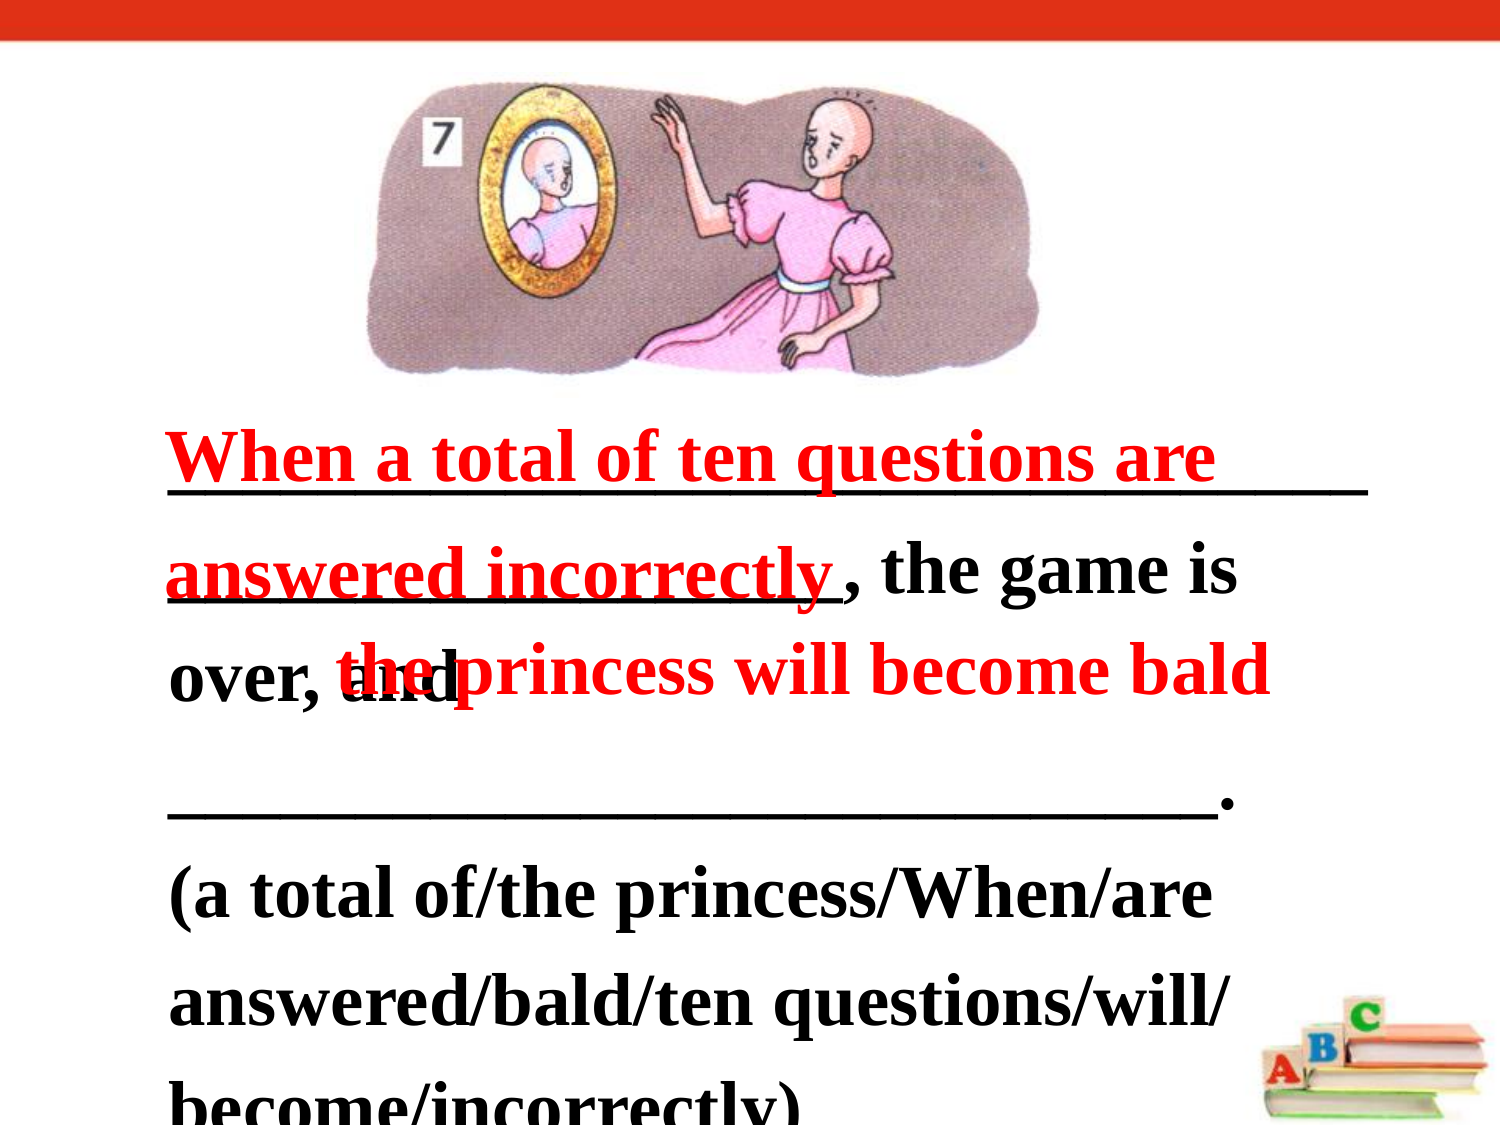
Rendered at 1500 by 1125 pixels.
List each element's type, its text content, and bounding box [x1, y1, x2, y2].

text_box When a total of ten questions are answered incorrectly [150, 371, 1359, 621]
text_box the princess will become bald [320, 612, 1288, 717]
text_box __________________________________________________, the game is over, and ____________________________. (a total of/the princess/When/are answered/bald/ten questions/will/ become/incorrectly) [153, 385, 1418, 1125]
picture [0, 0, 1500, 1125]
